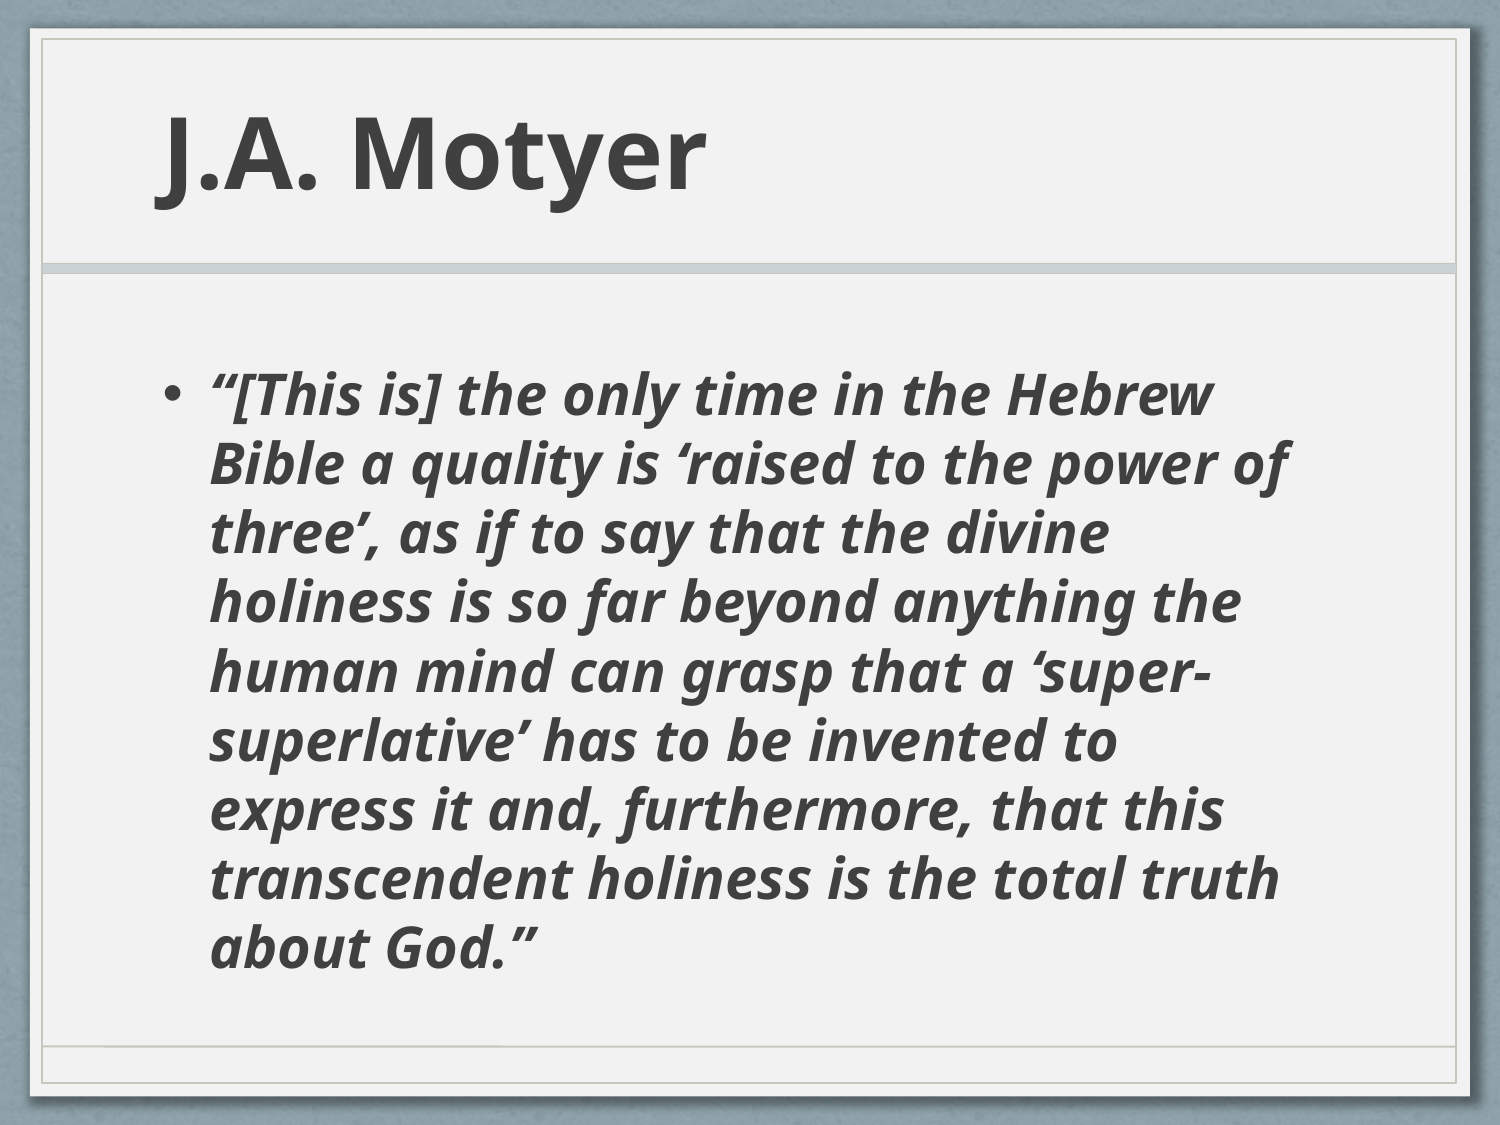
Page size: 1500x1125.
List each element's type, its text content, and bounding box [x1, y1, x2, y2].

list “[This is] the only time in the Hebrew Bible a quality is ‘raised to the power of three’, as if to say that the divine holiness is so far beyond anything the human mind can grasp that a ‘super-superlative’ has to be invented to express it and, furthermore, that this transcendent holiness is the total truth about God.” [147, 350, 1353, 995]
title J.A. Motyer [147, 40, 1353, 260]
